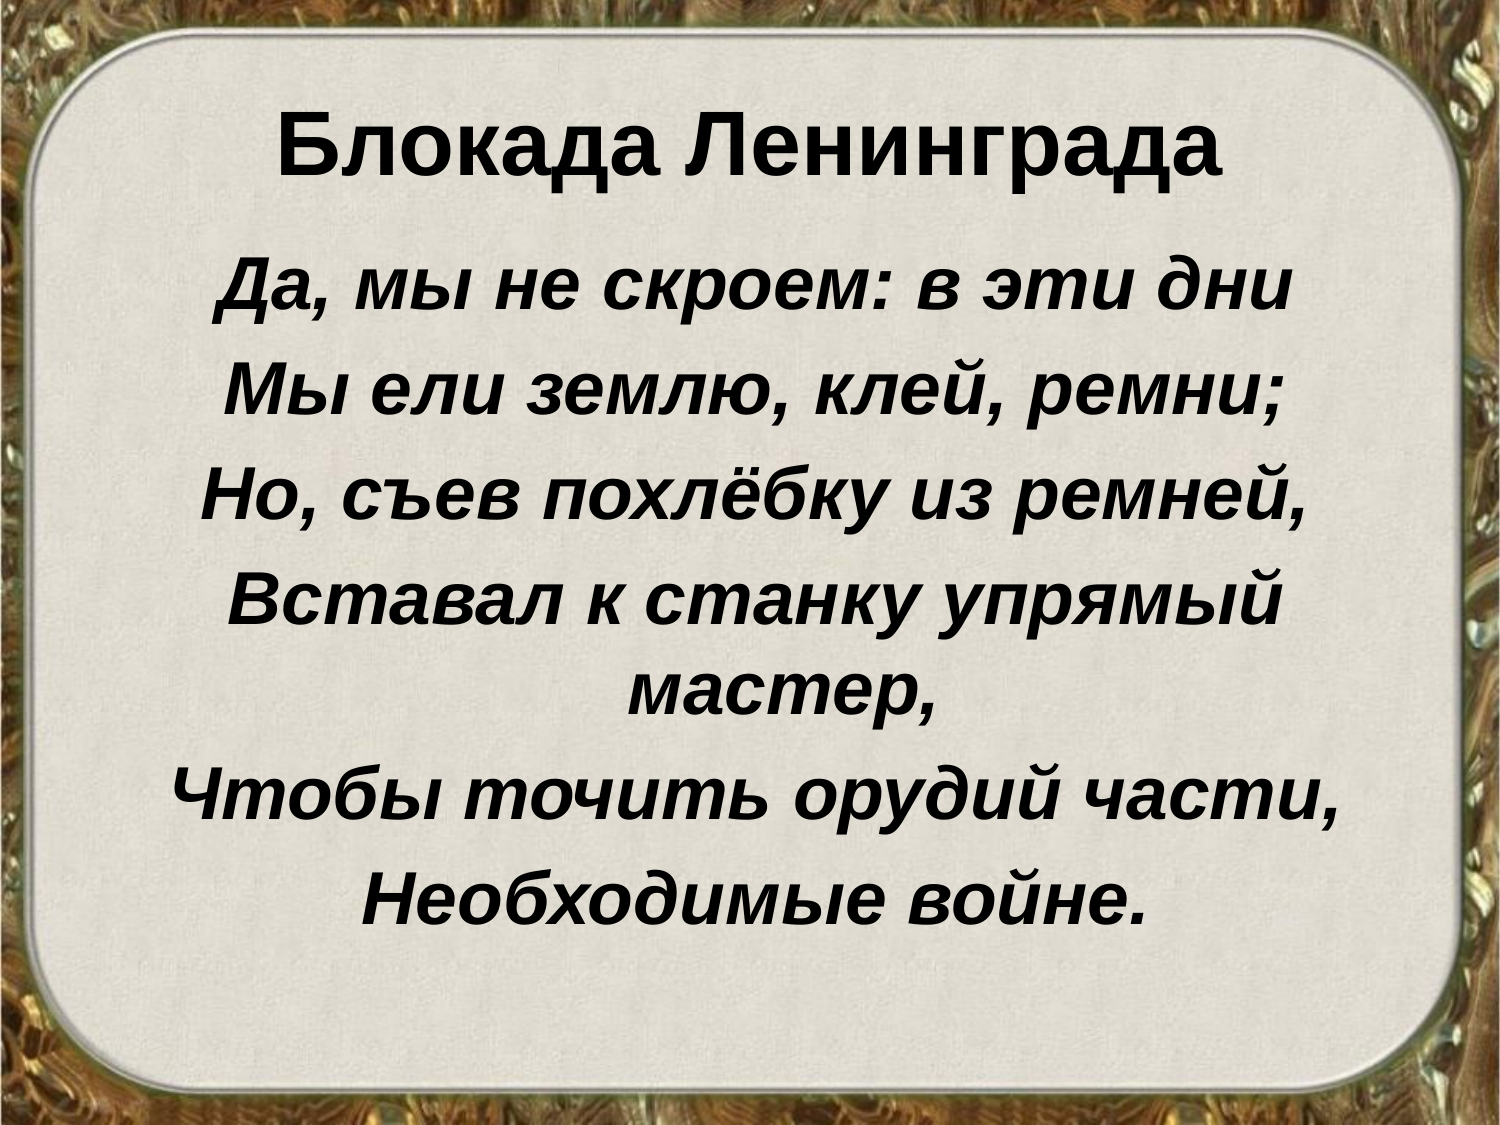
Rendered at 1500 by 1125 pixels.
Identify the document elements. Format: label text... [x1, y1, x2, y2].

list Да, мы не скроем: в эти дни Мы ели землю, клей, ремни; Но, съев похлёбку из ремней, Вставал к станку упрямый мастер, Чтобы точить орудий части, Необходимые войне. [112, 227, 1400, 1125]
title Блокада Ленинграда [75, 45, 1425, 233]
picture [0, 0, 1500, 1125]
